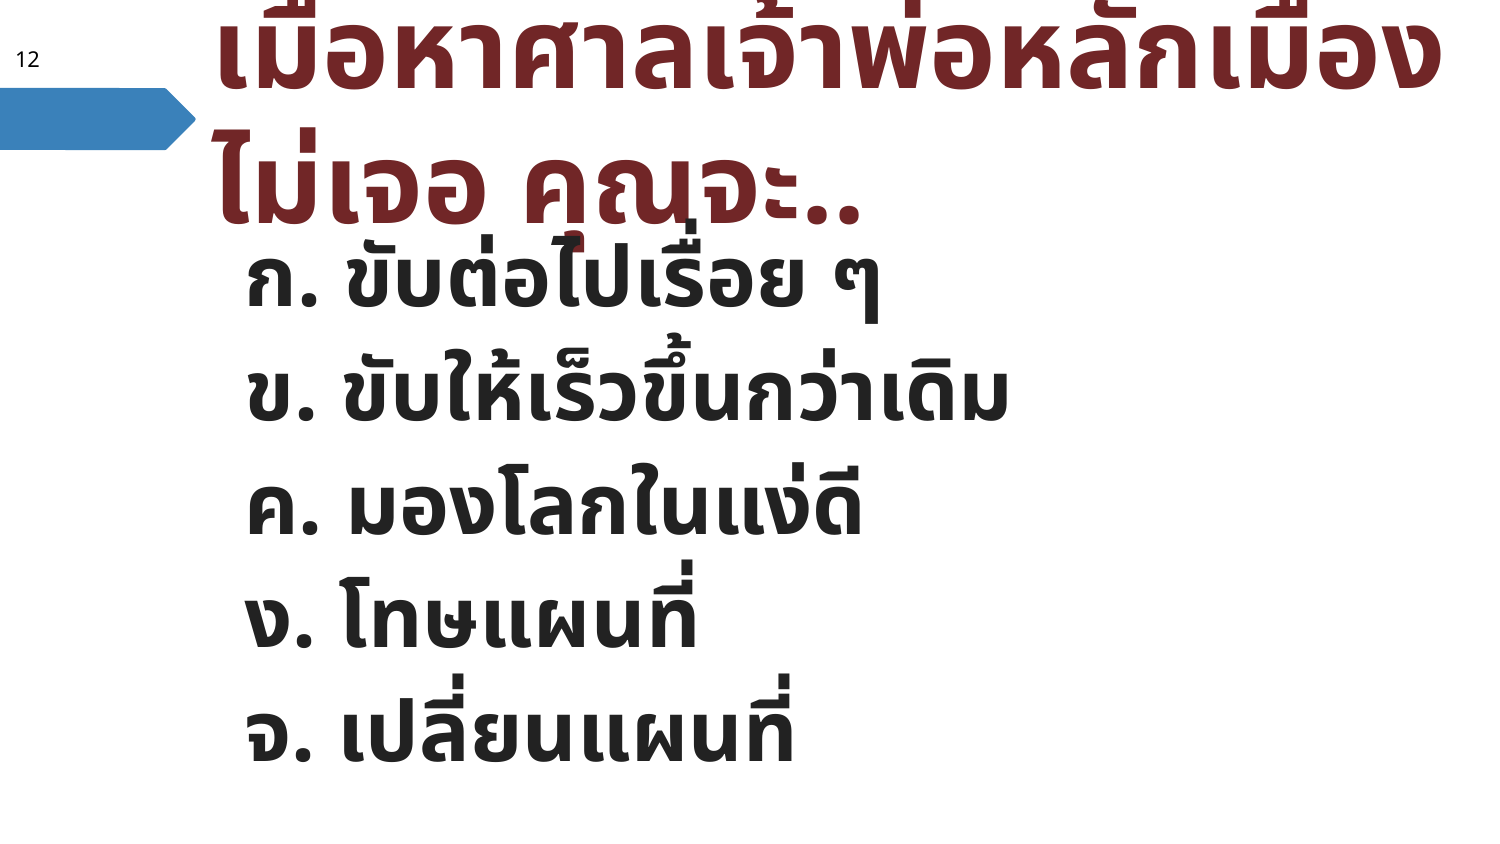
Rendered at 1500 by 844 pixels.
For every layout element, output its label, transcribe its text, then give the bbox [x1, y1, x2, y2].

list ก. ขับต่อไปเรื่อย ๆ ข. ขับให้เร็วขึ้นกว่าเดิม ค. มองโลกในแง่ดี ง. โทษแผนที่ จ. เปลี่ยนแผนที่ [229, 207, 1327, 672]
slide_number 12 [0, 0, 98, 121]
title เมื่อหาศาลเจ้าพ่อหลักเมืองไม่เจอ คุณจะ.. [196, 60, 1467, 163]
